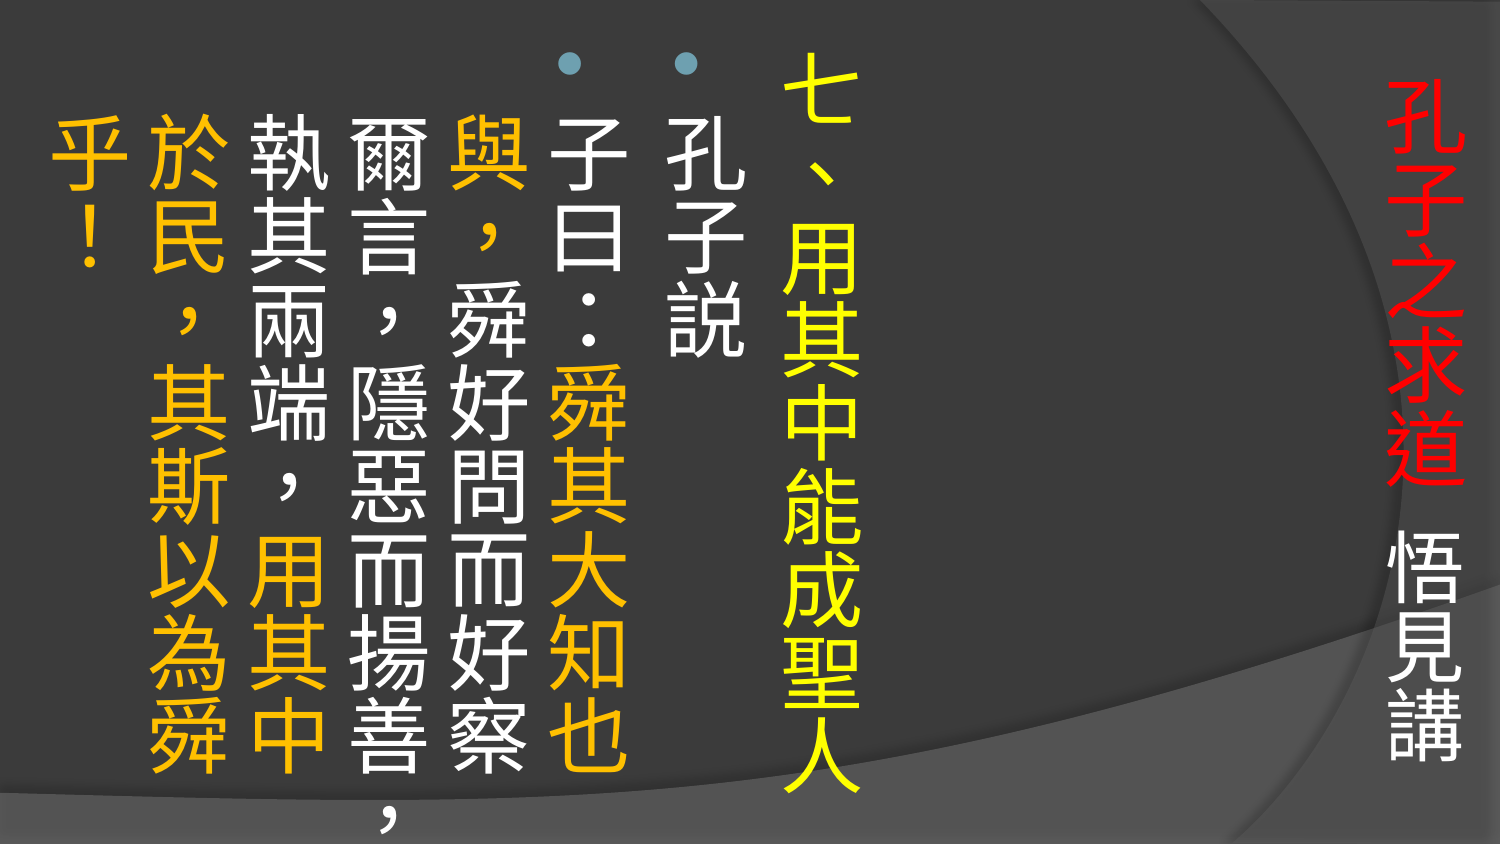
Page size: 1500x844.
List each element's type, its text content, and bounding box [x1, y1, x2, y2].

list 七、用其中能成聖人 孔子説 子曰：舜其大知也與，舜好問而好察爾言，隱惡而揚善，執其兩端，用其中於民，其斯以為舜乎！ [29, 27, 1365, 820]
title 孔子之求道 悟見講 [1364, 21, 1483, 819]
